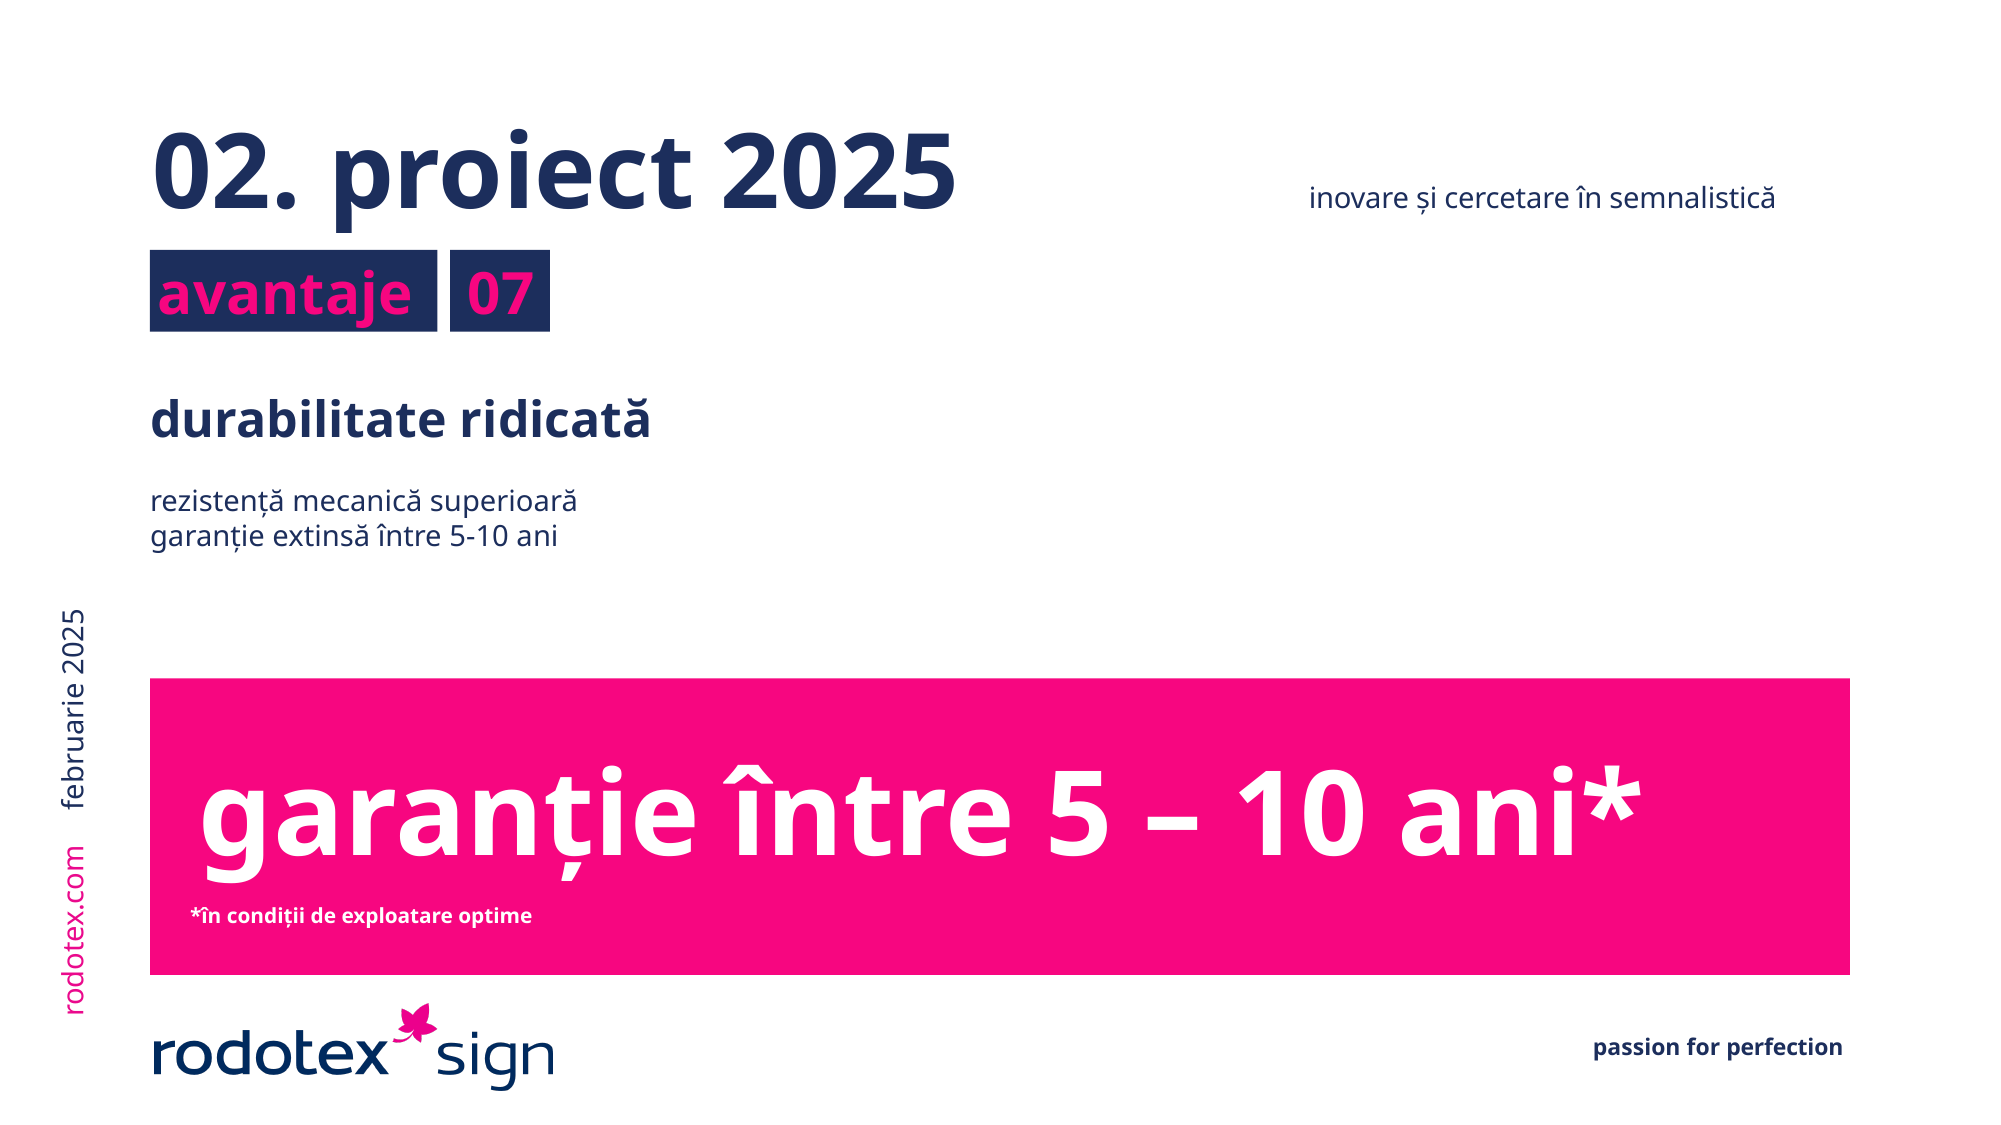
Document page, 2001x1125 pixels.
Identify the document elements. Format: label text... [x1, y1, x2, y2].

text_box garanție între 5 – 10 ani* *în condiții de exploatare optime [168, 735, 1800, 928]
text_box durabilitate ridicată rezistență mecanică superioară garanție extinsă între 5-10 ani [149, 387, 1038, 650]
text_box 07 [450, 249, 550, 332]
picture [154, 1003, 553, 1091]
footer passion for perfection [1590, 1027, 1853, 1125]
text_box februarie 2025 [54, 525, 90, 813]
text_box [150, 678, 1850, 975]
title 02. proiect 2025 inovare și cercetare în semnalistică [150, 102, 1853, 293]
text_box rodotex.com [54, 813, 90, 1019]
text_box avantaje [149, 249, 438, 332]
